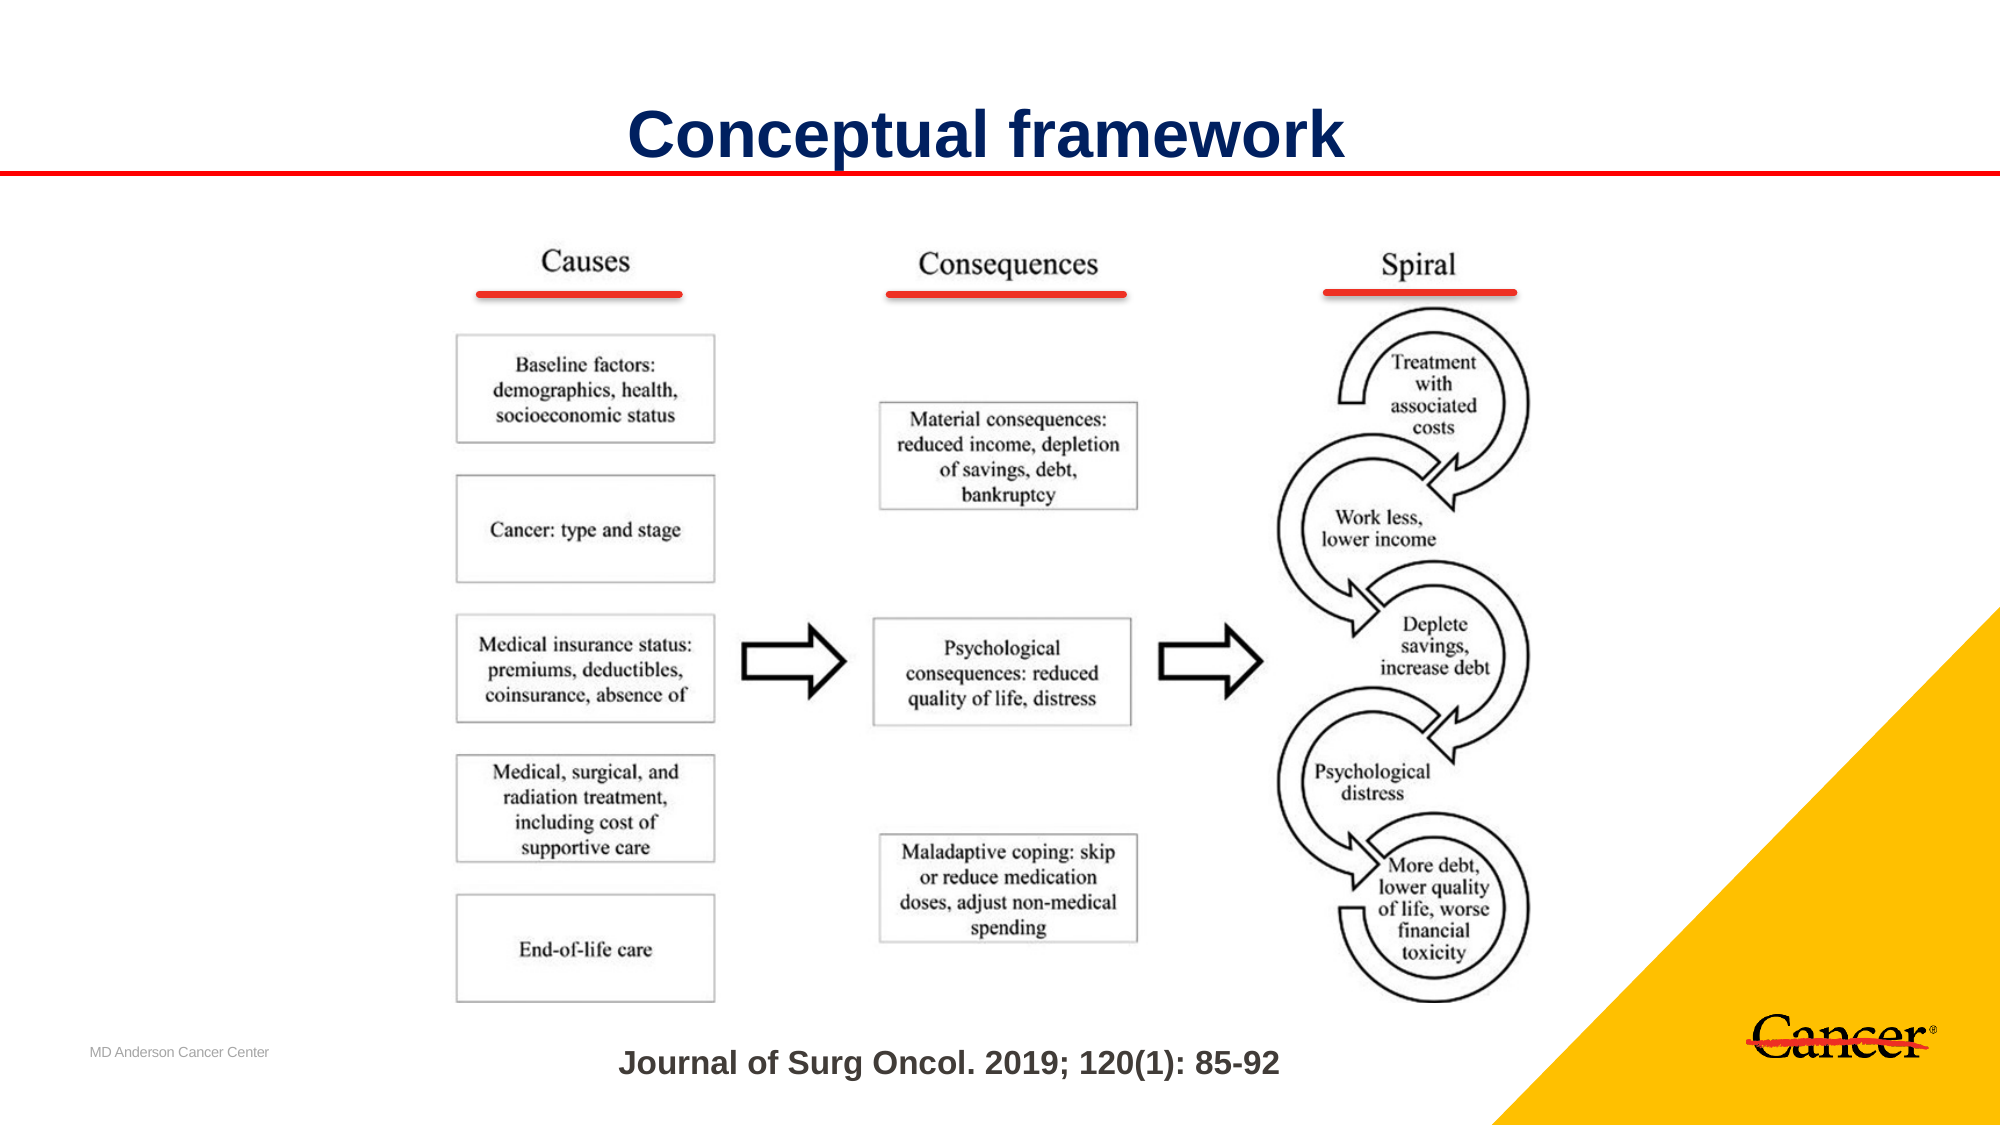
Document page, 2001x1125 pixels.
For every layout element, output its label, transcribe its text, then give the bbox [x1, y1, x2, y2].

title Conceptual framework [590, 30, 2000, 172]
text_box Journal of Surg Oncol. 2019; 120(1): 85-92 [609, 1041, 2000, 1082]
picture [450, 238, 1532, 1004]
picture [1746, 1014, 1937, 1041]
